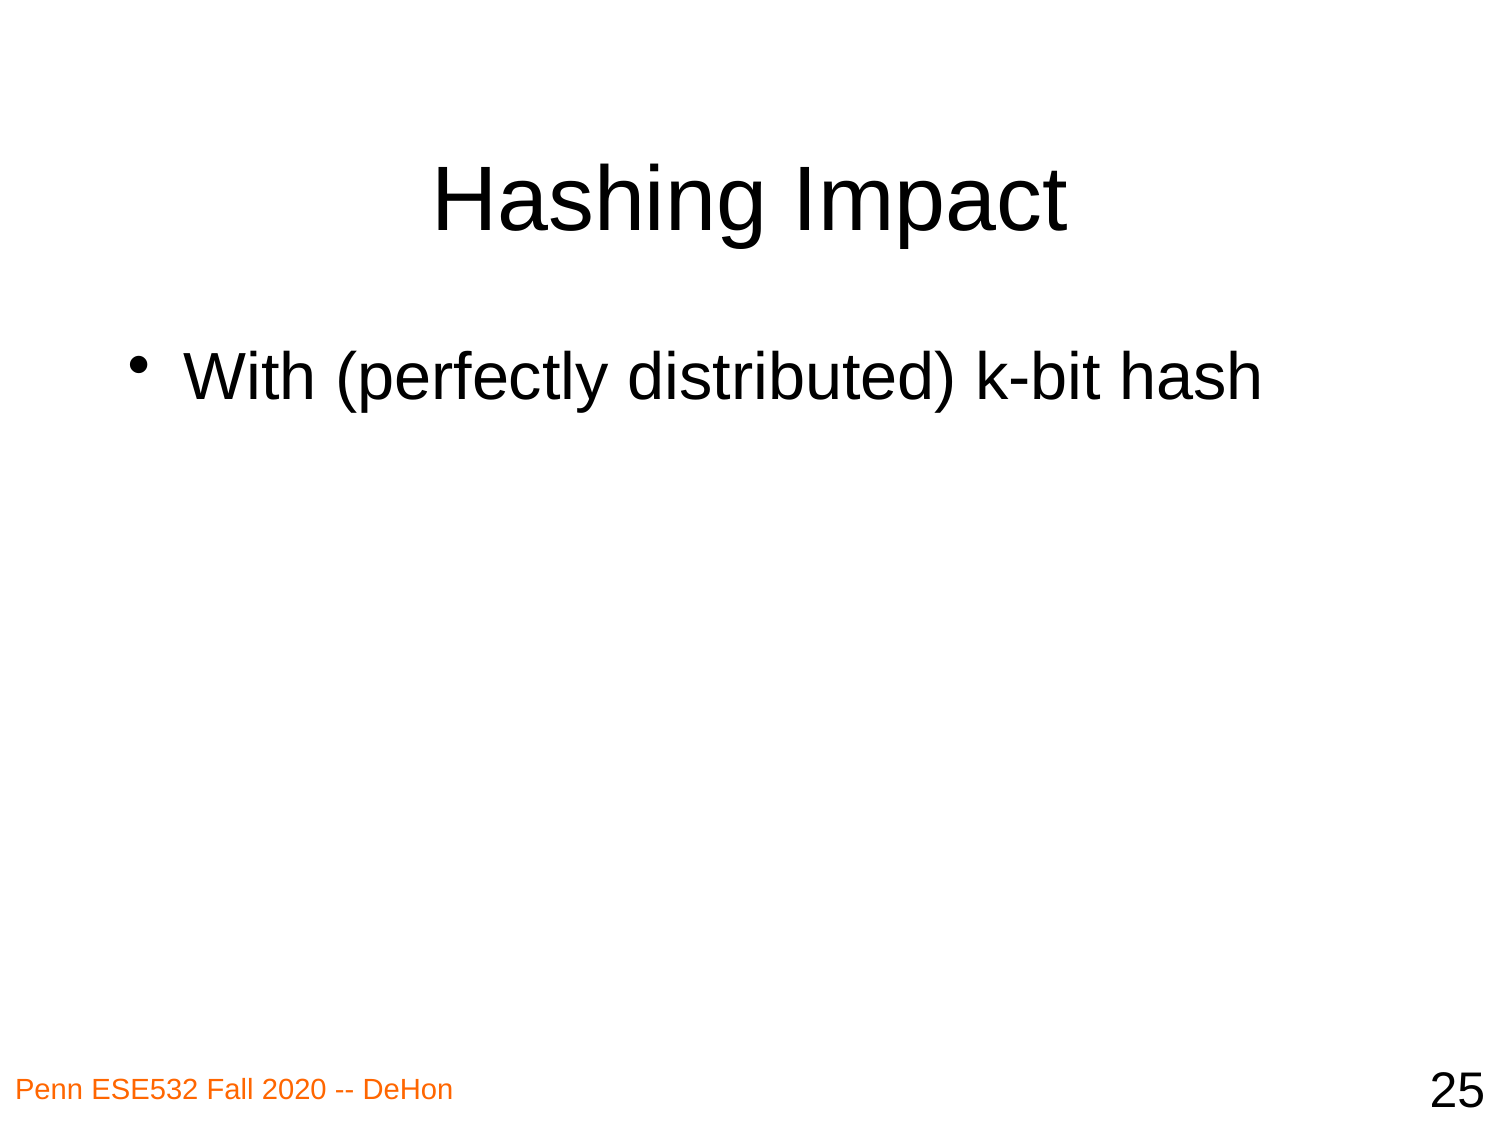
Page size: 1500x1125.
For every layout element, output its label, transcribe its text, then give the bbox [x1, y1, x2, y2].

title Hashing Impact [112, 99, 1388, 288]
slide_number 25 [1187, 1049, 1500, 1125]
slide_number Penn ESE532 Fall 2020 -- DeHon [0, 1062, 576, 1125]
